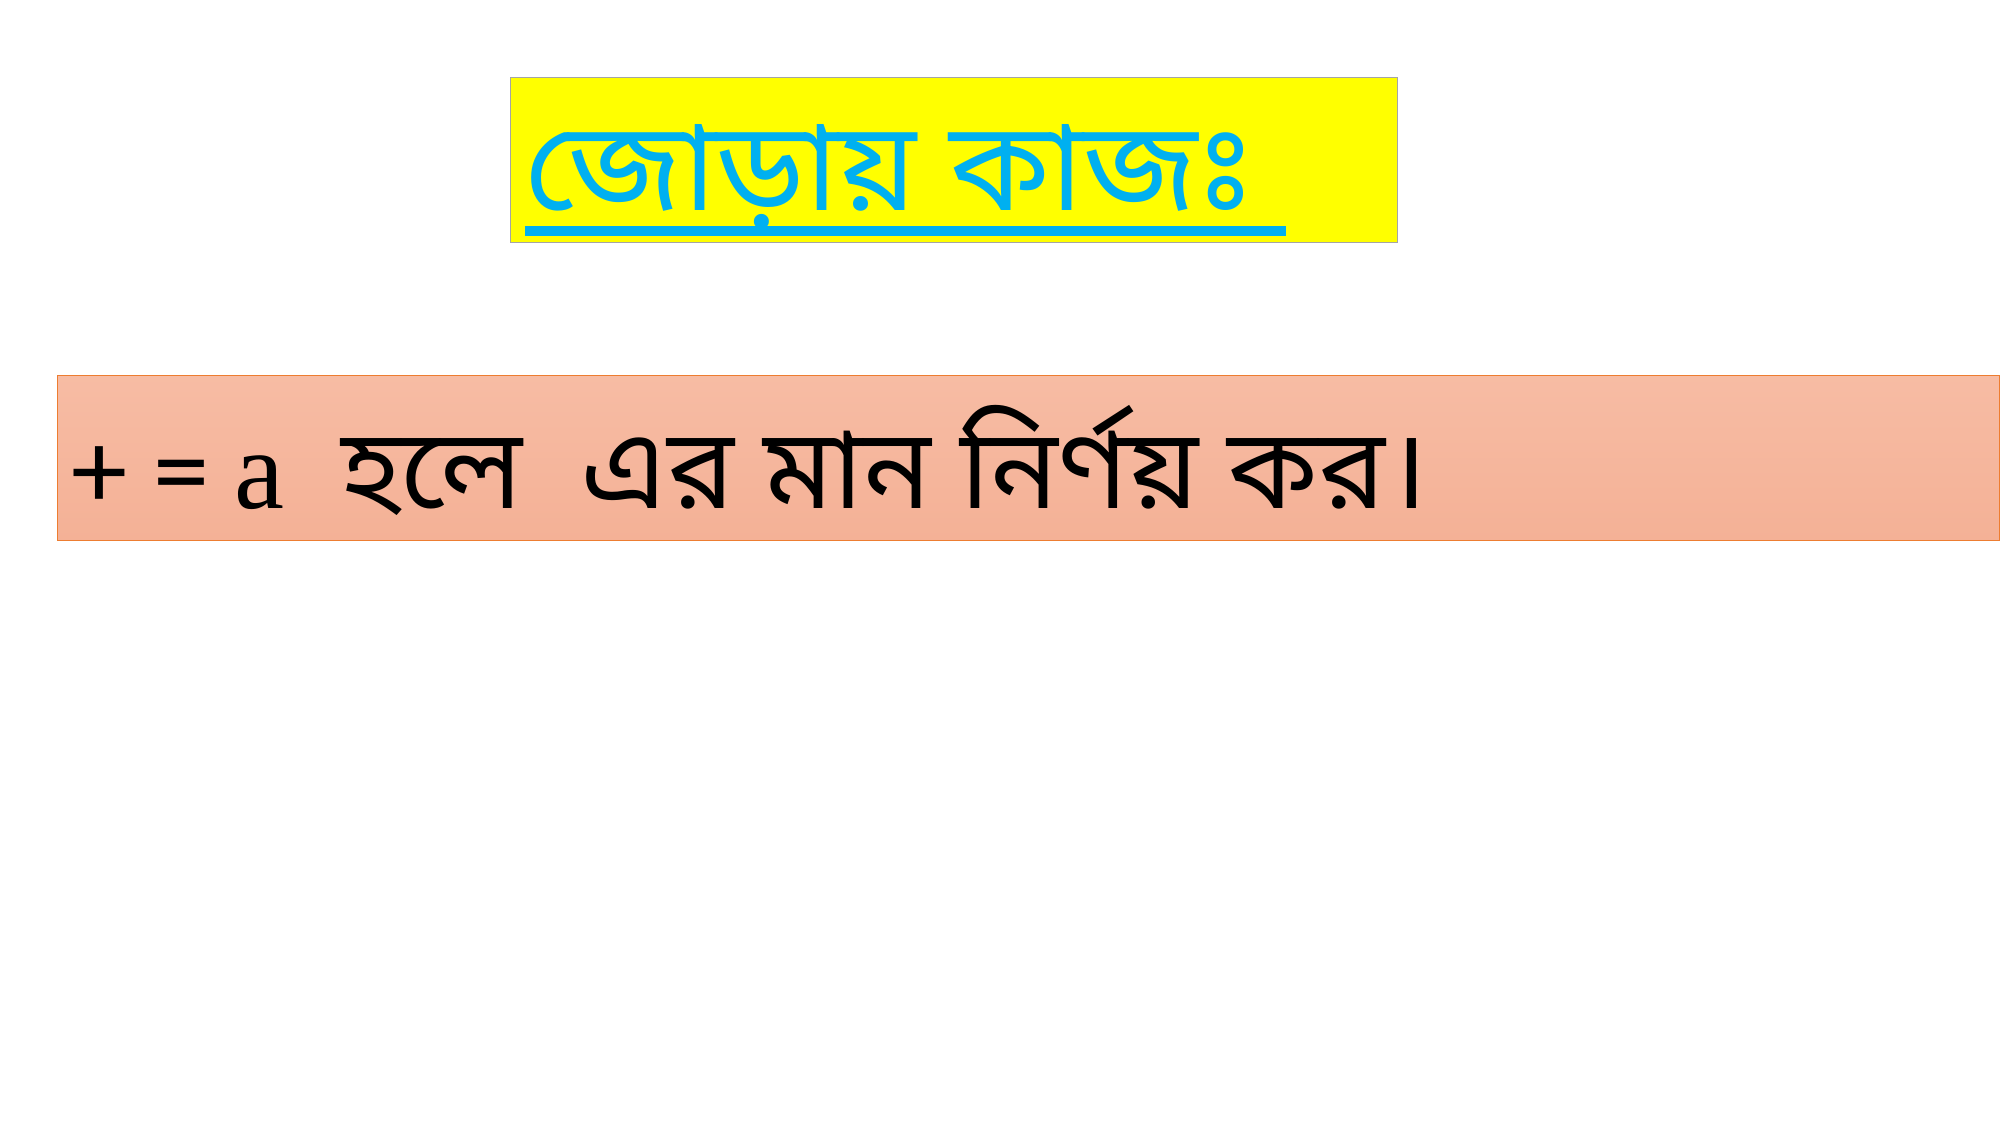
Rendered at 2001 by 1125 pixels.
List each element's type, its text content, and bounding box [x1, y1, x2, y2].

text_box জোড়ায় কাজঃ [510, 77, 1398, 243]
